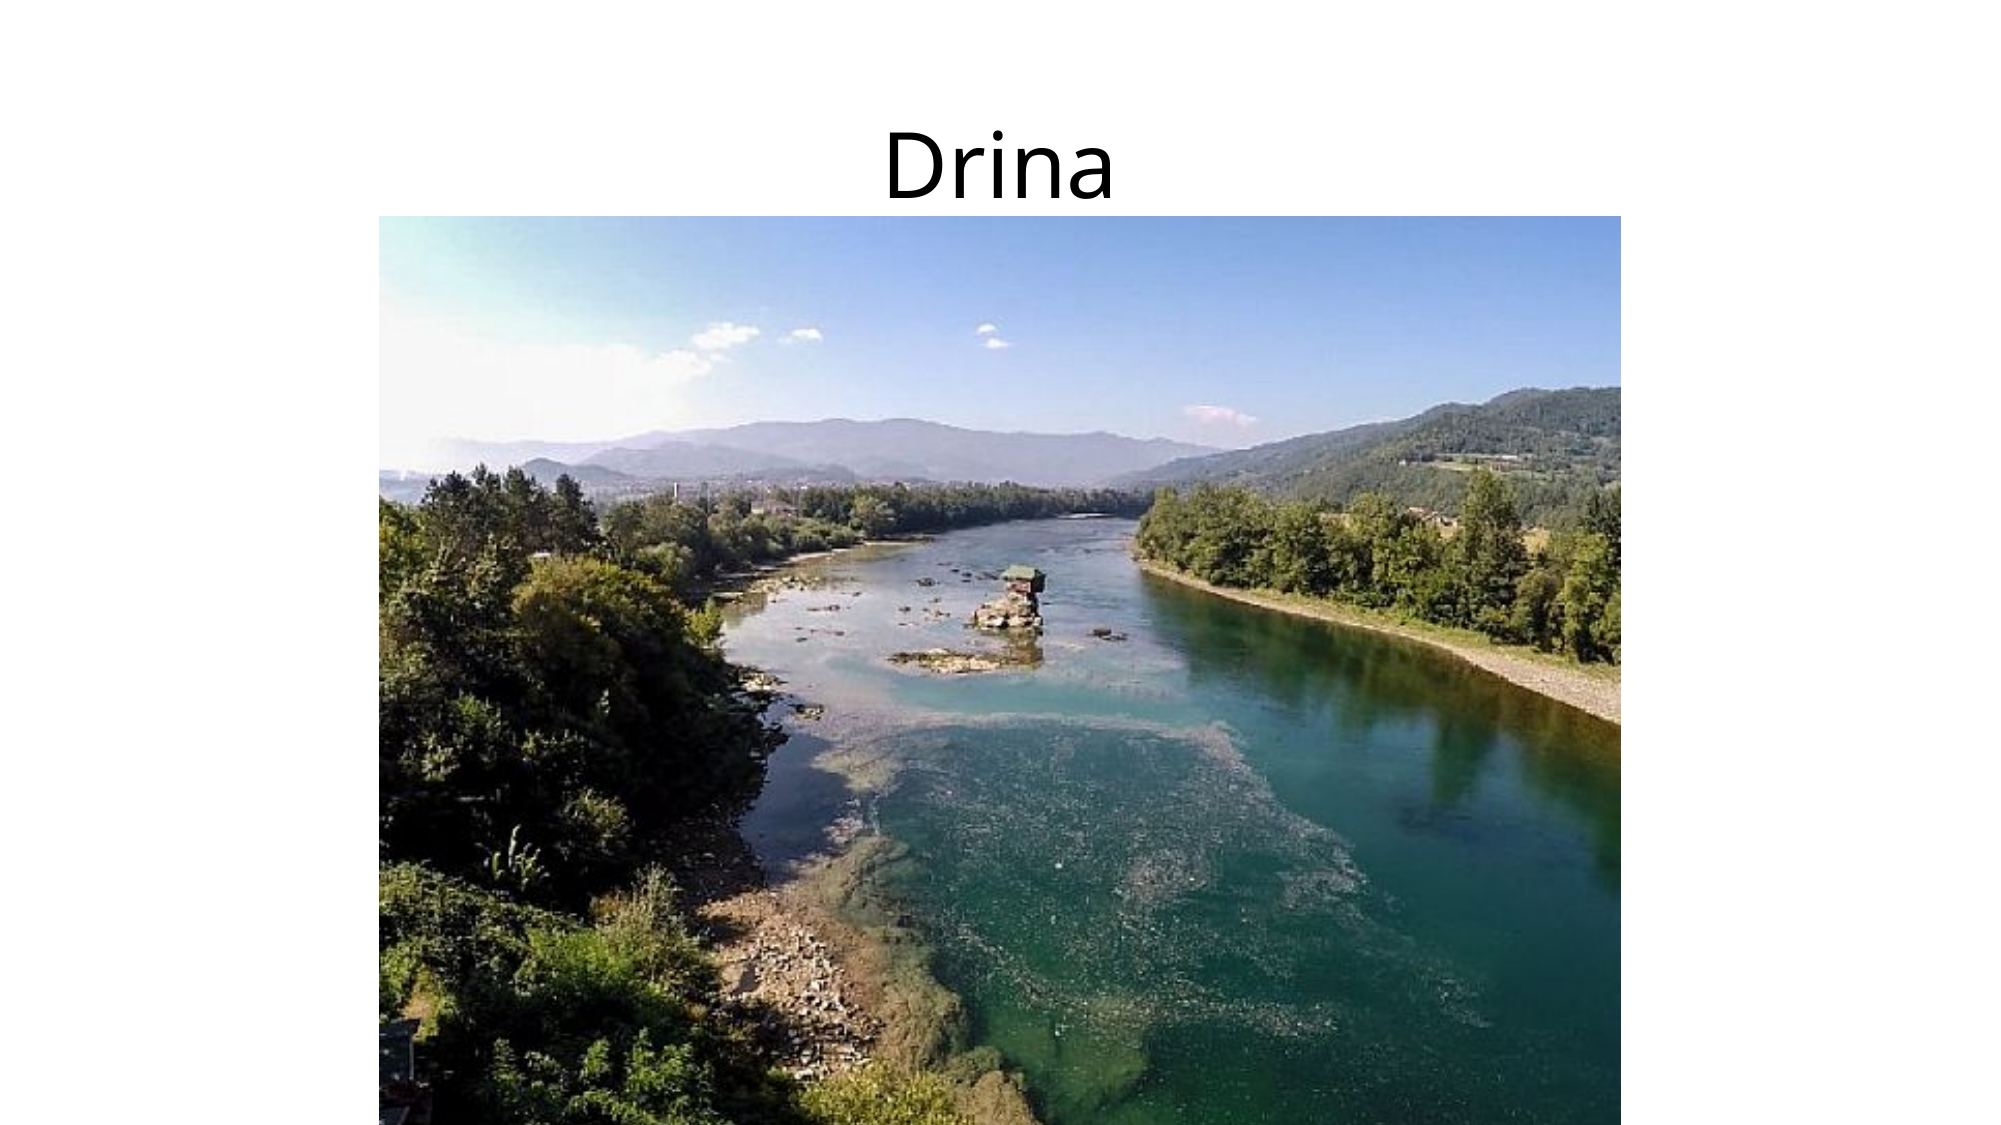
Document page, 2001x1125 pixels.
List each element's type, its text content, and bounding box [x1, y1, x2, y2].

title Drina [137, 59, 1863, 278]
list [379, 216, 1621, 1125]
